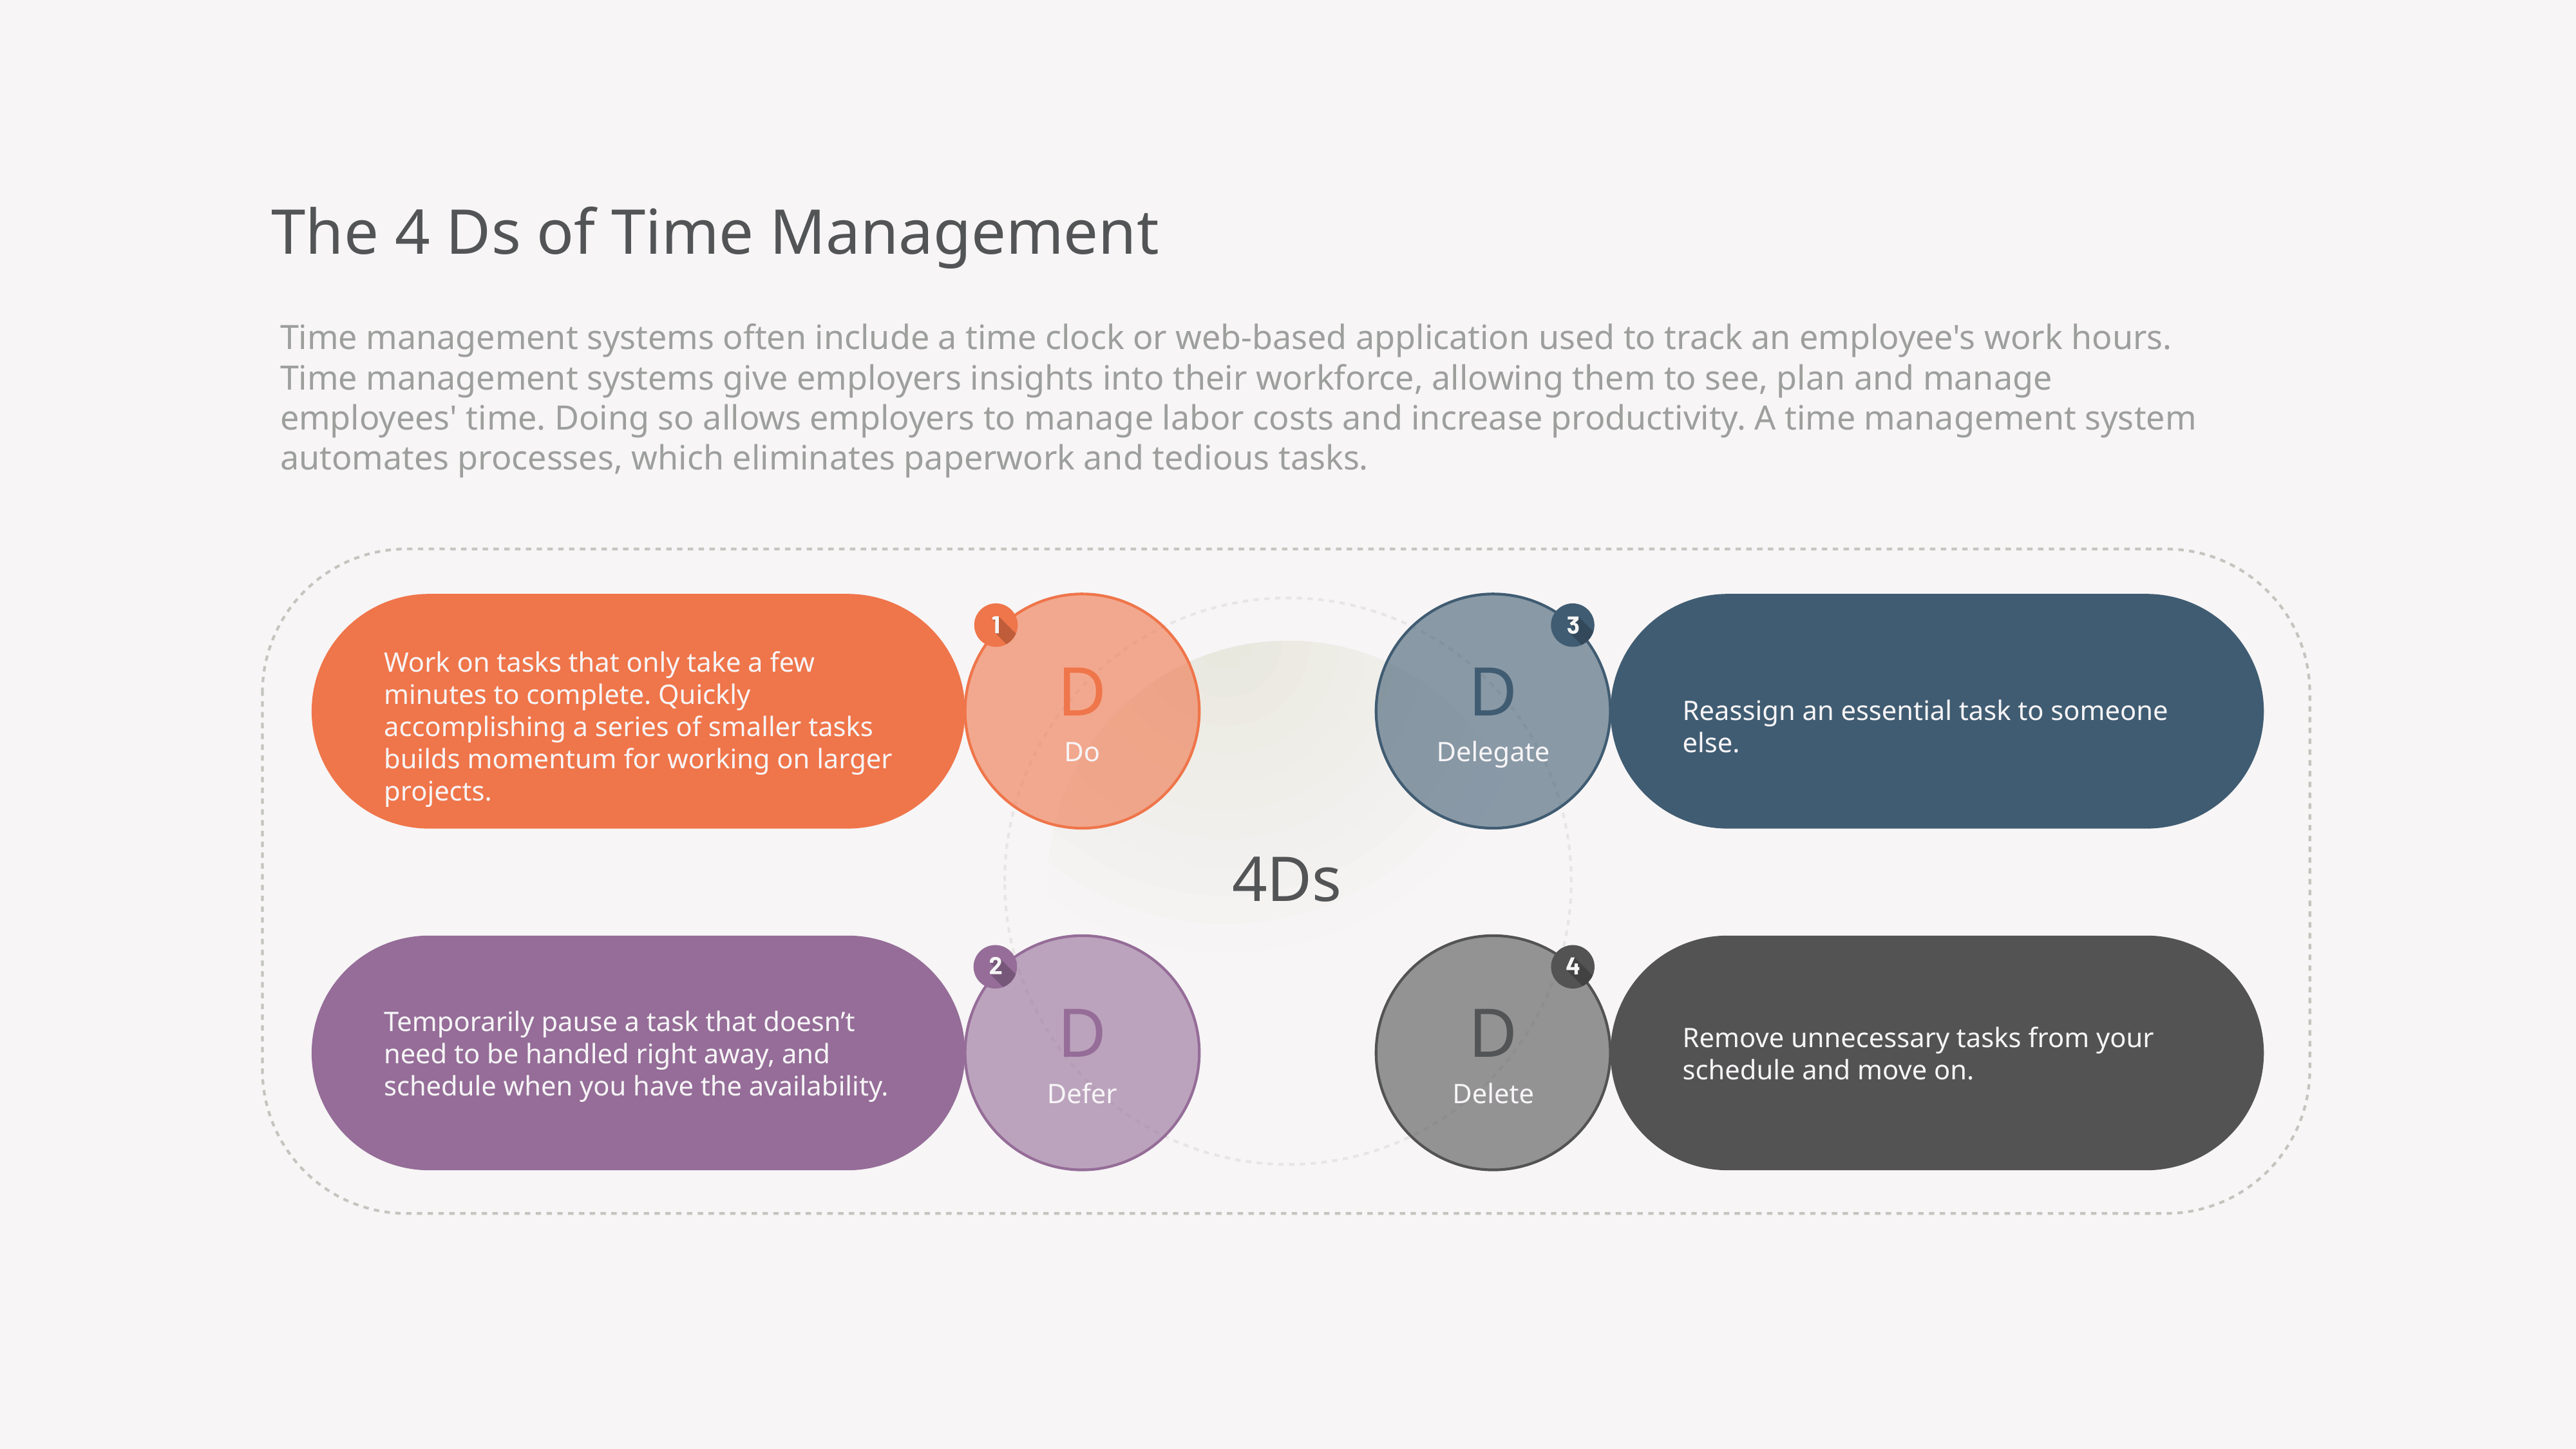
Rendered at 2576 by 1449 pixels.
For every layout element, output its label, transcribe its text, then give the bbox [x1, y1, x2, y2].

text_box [974, 603, 1018, 647]
text_box 4Ds [1195, 834, 1379, 920]
text_box [262, 549, 2310, 1214]
text_box The 4 Ds of Time Management [266, 187, 1190, 272]
text_box Time management systems often include a time clock or web-based application used to track an employee's work hours. Time management systems give employers insights into their workforce, allowing them to see, plan and manage employees' time. Doing so allows employers to manage labor costs and increase productivity. A time management system automates processes, which eliminates paperwork and tedious tasks. [274, 310, 2244, 482]
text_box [1551, 603, 1595, 647]
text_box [1551, 945, 1595, 989]
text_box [973, 945, 1018, 989]
